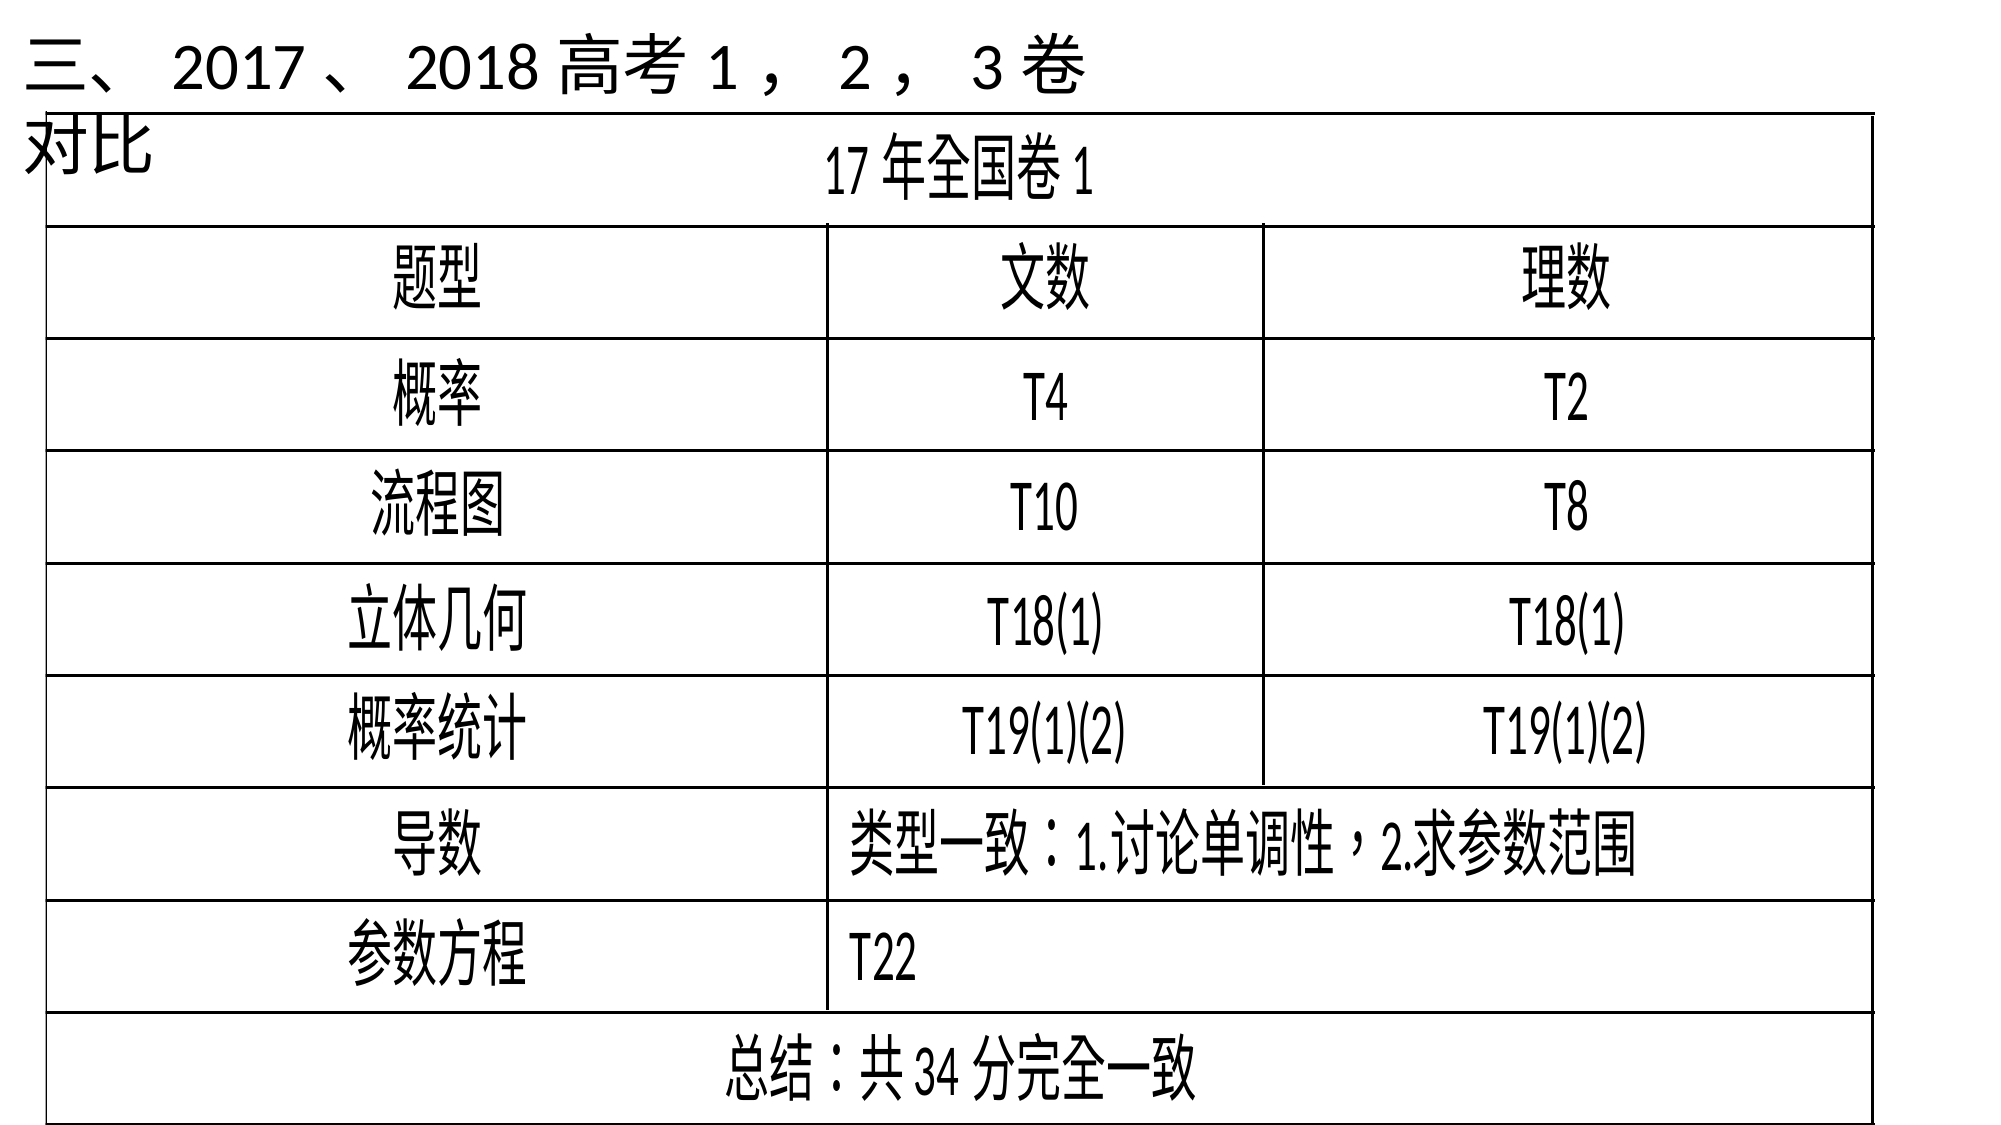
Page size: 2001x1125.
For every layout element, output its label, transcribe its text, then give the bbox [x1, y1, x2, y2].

text_box 三、2017、2018高考1，2，3卷对比 [7, 15, 1107, 191]
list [45, 111, 2000, 1125]
